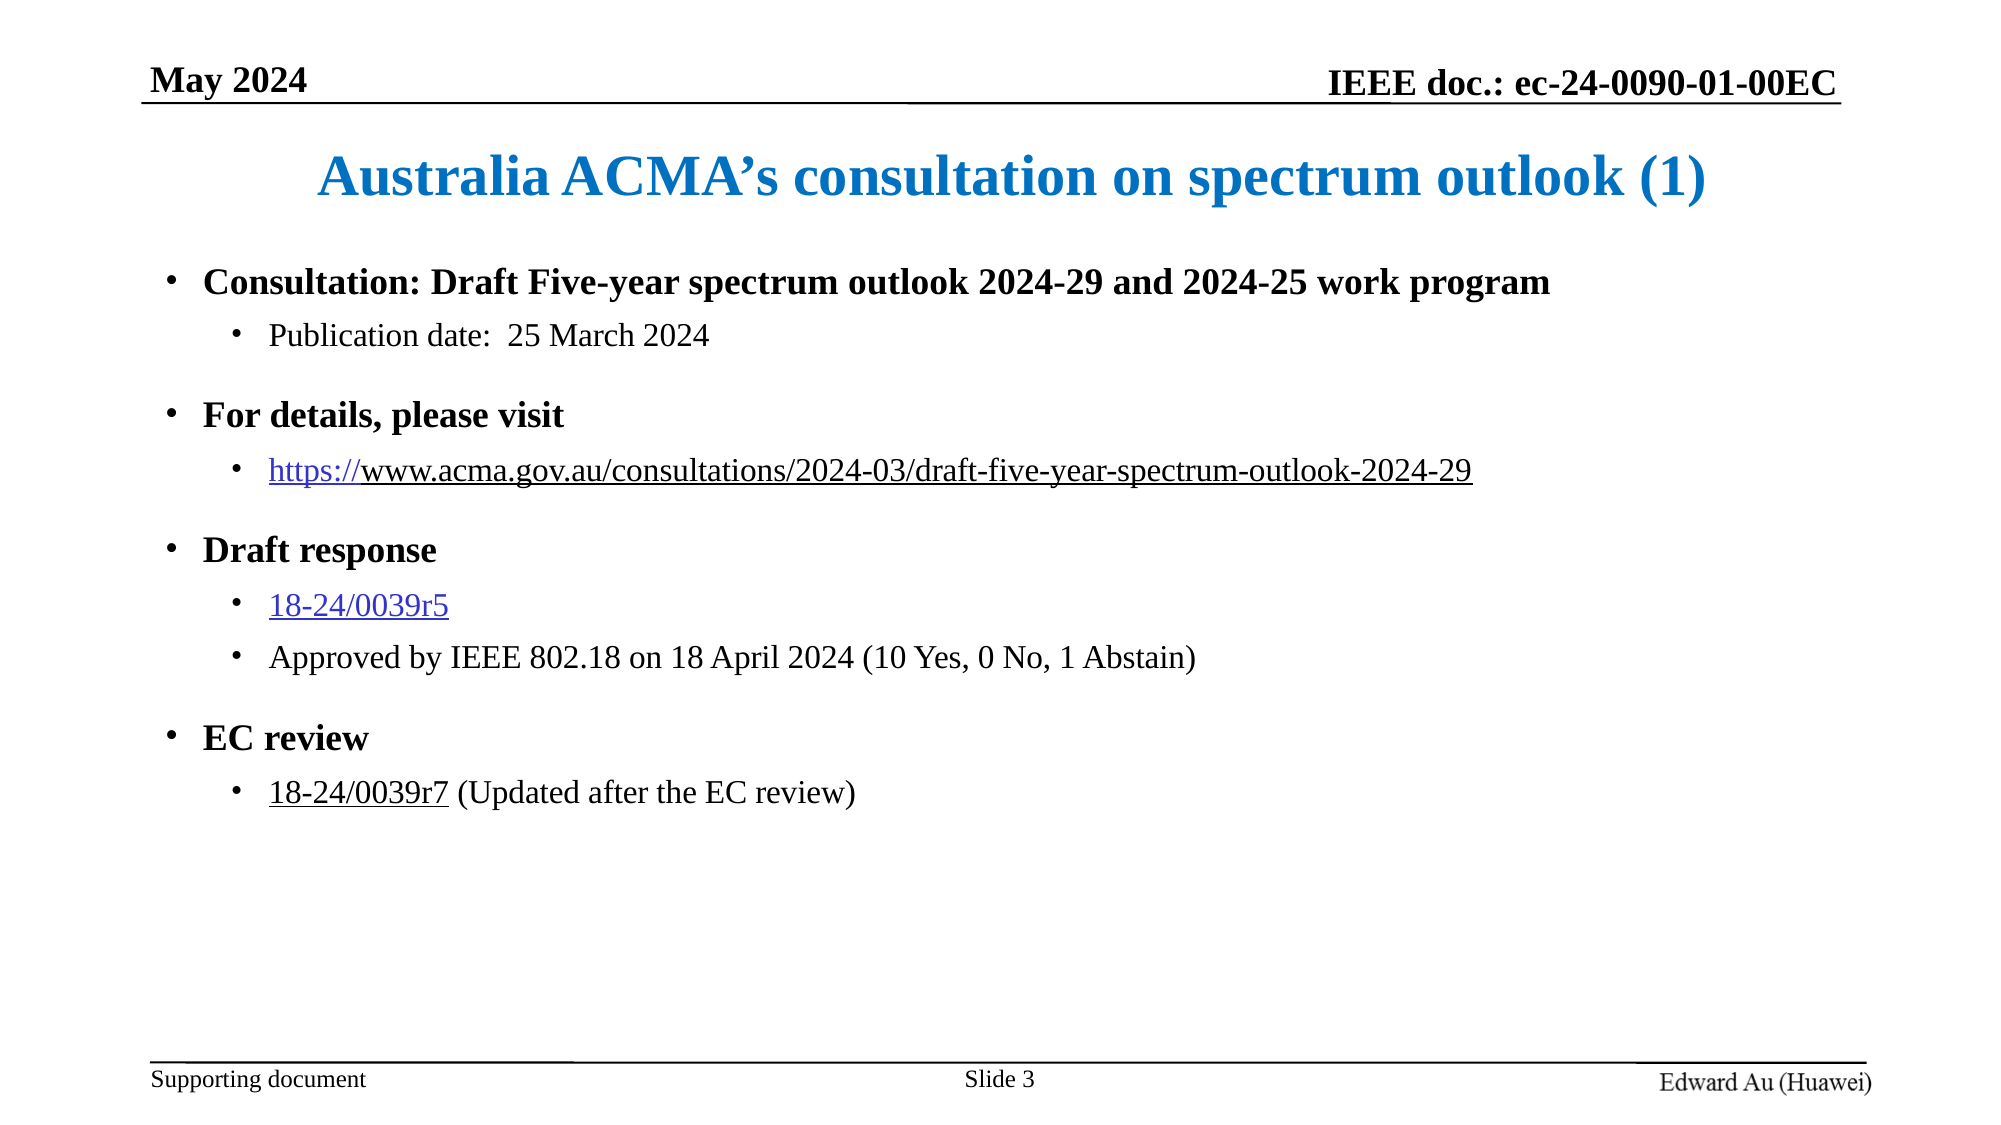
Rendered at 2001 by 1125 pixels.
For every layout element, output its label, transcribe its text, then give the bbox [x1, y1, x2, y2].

title Australia ACMA’s consultation on spectrum outlook (1) [162, 99, 1864, 246]
list Consultation: Draft Five-year spectrum outlook 2024-29 and 2024-25 work program Publication date: 25 March 2024 For details, please visit https://www.acma.gov.au/consultations/2024-03/draft-five-year-spectrum-outlook-2024-29 Draft response 18-24/0039r5 Approved by IEEE 802.18 on 18 April 2024 (10 Yes, 0 No, 1 Abstain) EC review 18-24/0039r7 (Updated after the EC review) [149, 249, 1869, 925]
slide_number Slide 3 [933, 1061, 1067, 1123]
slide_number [149, 54, 651, 101]
picture [1174, 1058, 1887, 1113]
